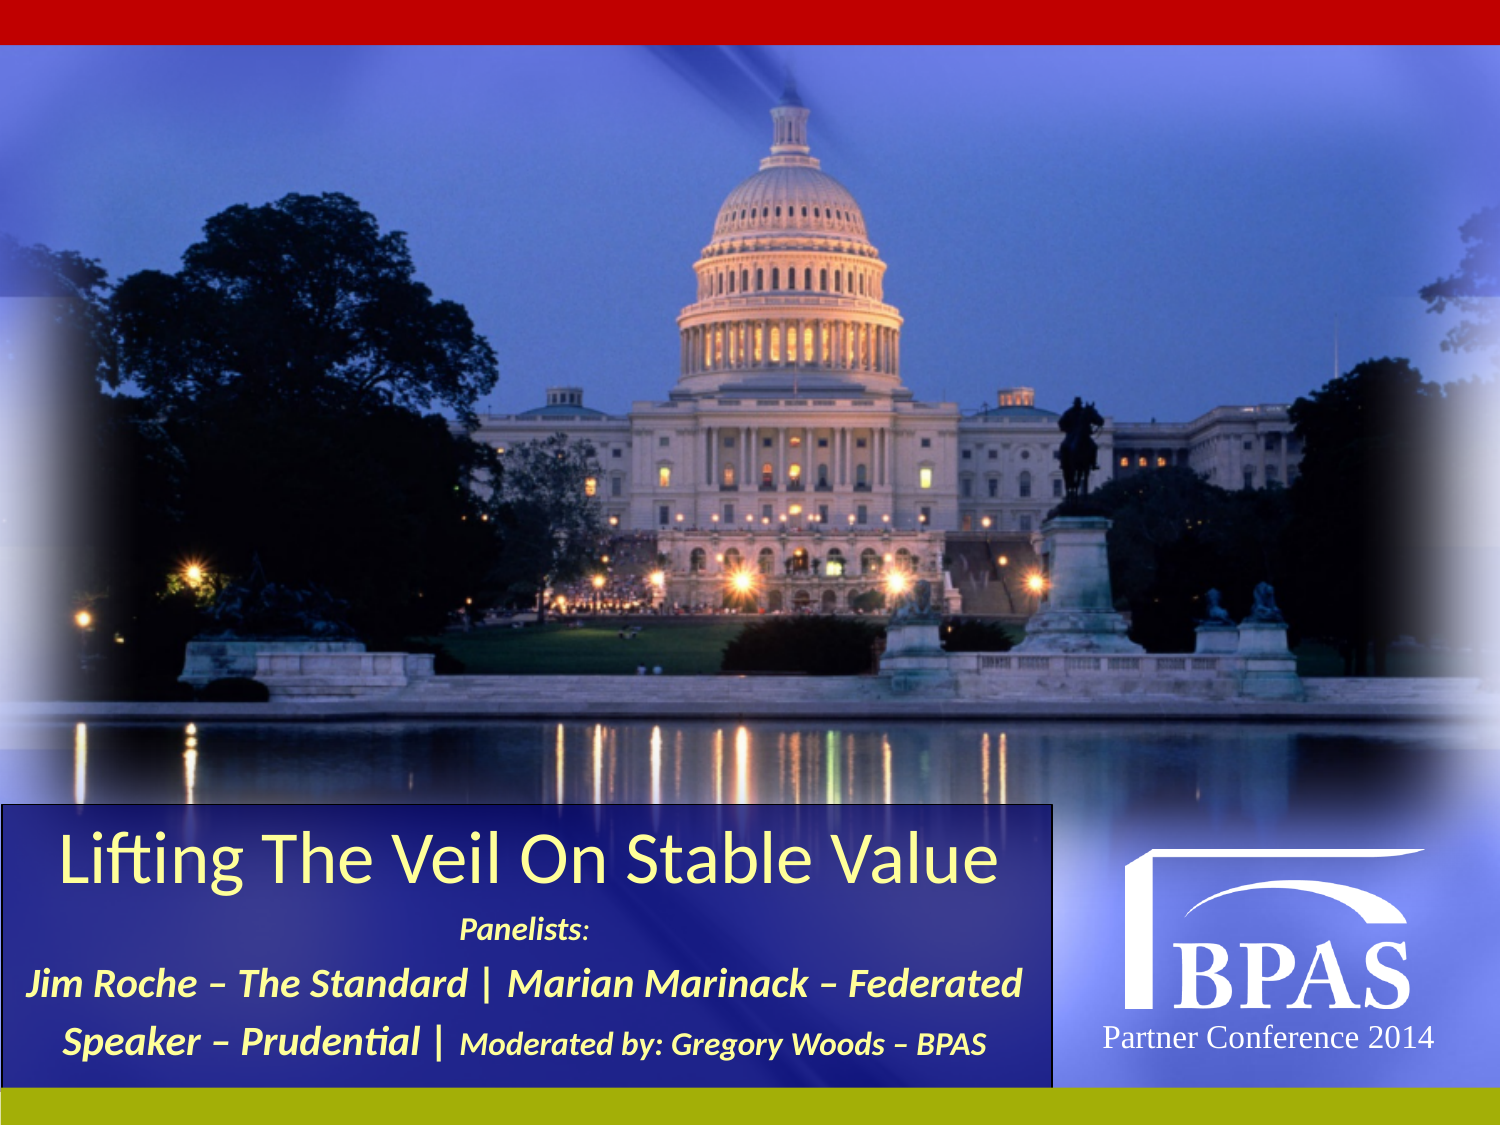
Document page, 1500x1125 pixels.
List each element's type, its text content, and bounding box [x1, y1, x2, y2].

picture [0, 46, 1500, 1087]
title Lifting The Veil On Stable Value [4, 774, 1055, 932]
subtitle Panelists: Jim Roche – The Standard | Marian Marinack – Federated Speaker – Prudential | Moderated by: Gregory Woods – BPAS [0, 900, 1050, 1042]
